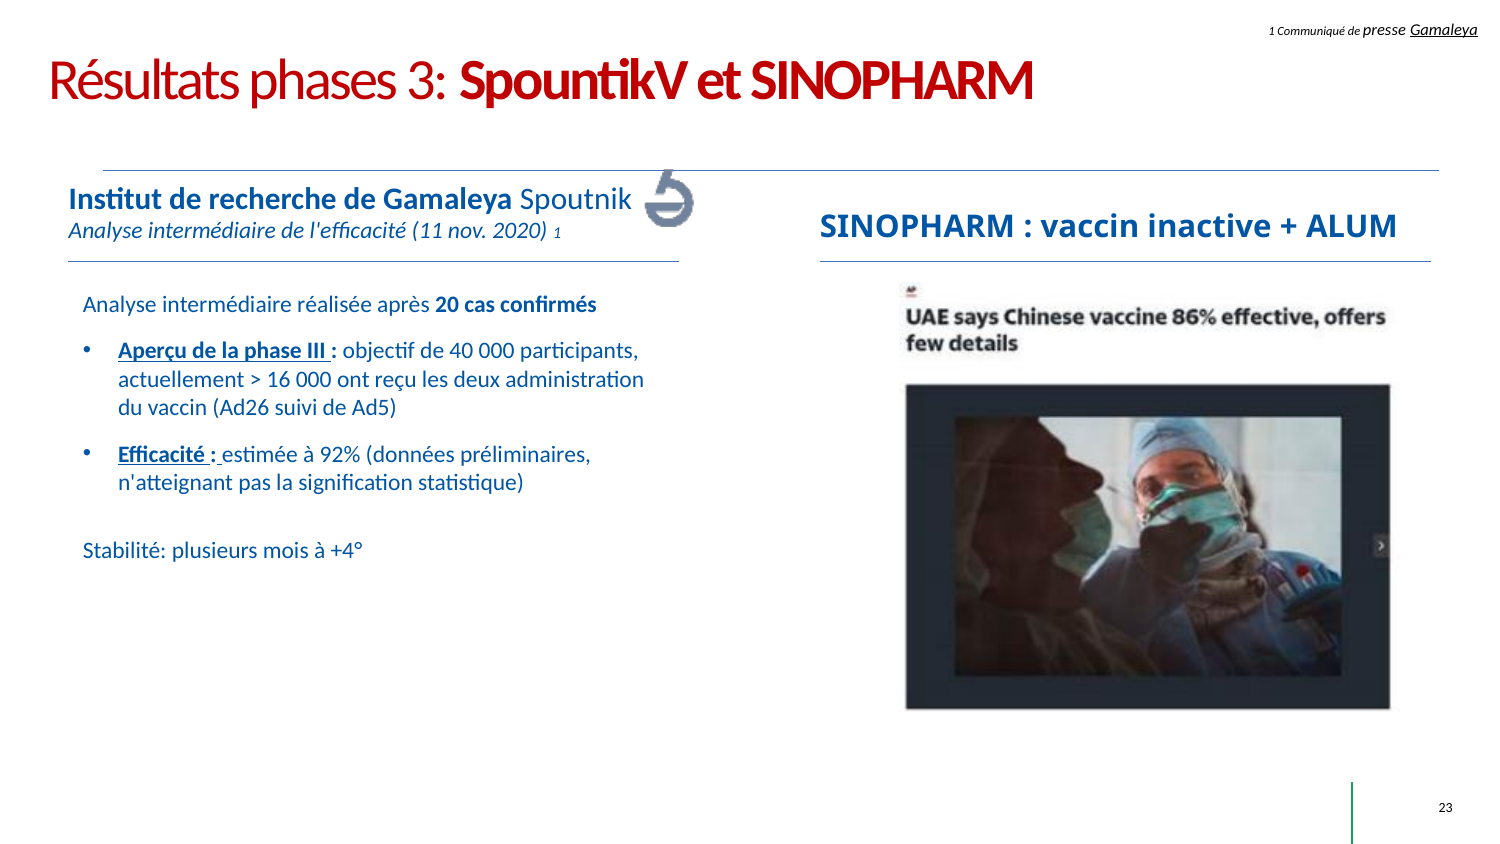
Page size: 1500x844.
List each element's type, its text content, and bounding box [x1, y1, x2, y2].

text_box Institut de recherche de Gamaleya Spoutnik Analyse intermédiaire de l'efficacité (11 nov. 2020) 1 [68, 153, 625, 244]
text_box 1 Communiqué de presse Gamaleya [853, 11, 1493, 46]
picture [899, 282, 1400, 712]
title Résultats phases 3: SpountikV et SINOPHARM [48, 49, 1470, 114]
text_box Stabilité: plusieurs mois à +4° [68, 527, 726, 571]
text_box Analyse intermédiaire réalisée après 20 cas confirmés Aperçu de la phase III : objectif de 40 000 participants, actuellement > 16 000 ont reçu les deux administration du vaccin (Ad26 suivi de Ad5) Efficacité : estimée à 92% (données préliminaires, n'atteignant pas la signification statistique) [68, 281, 680, 503]
picture [625, 146, 709, 247]
text_box SINOPHARM : vaccin inactive + ALUM [819, 153, 1432, 244]
